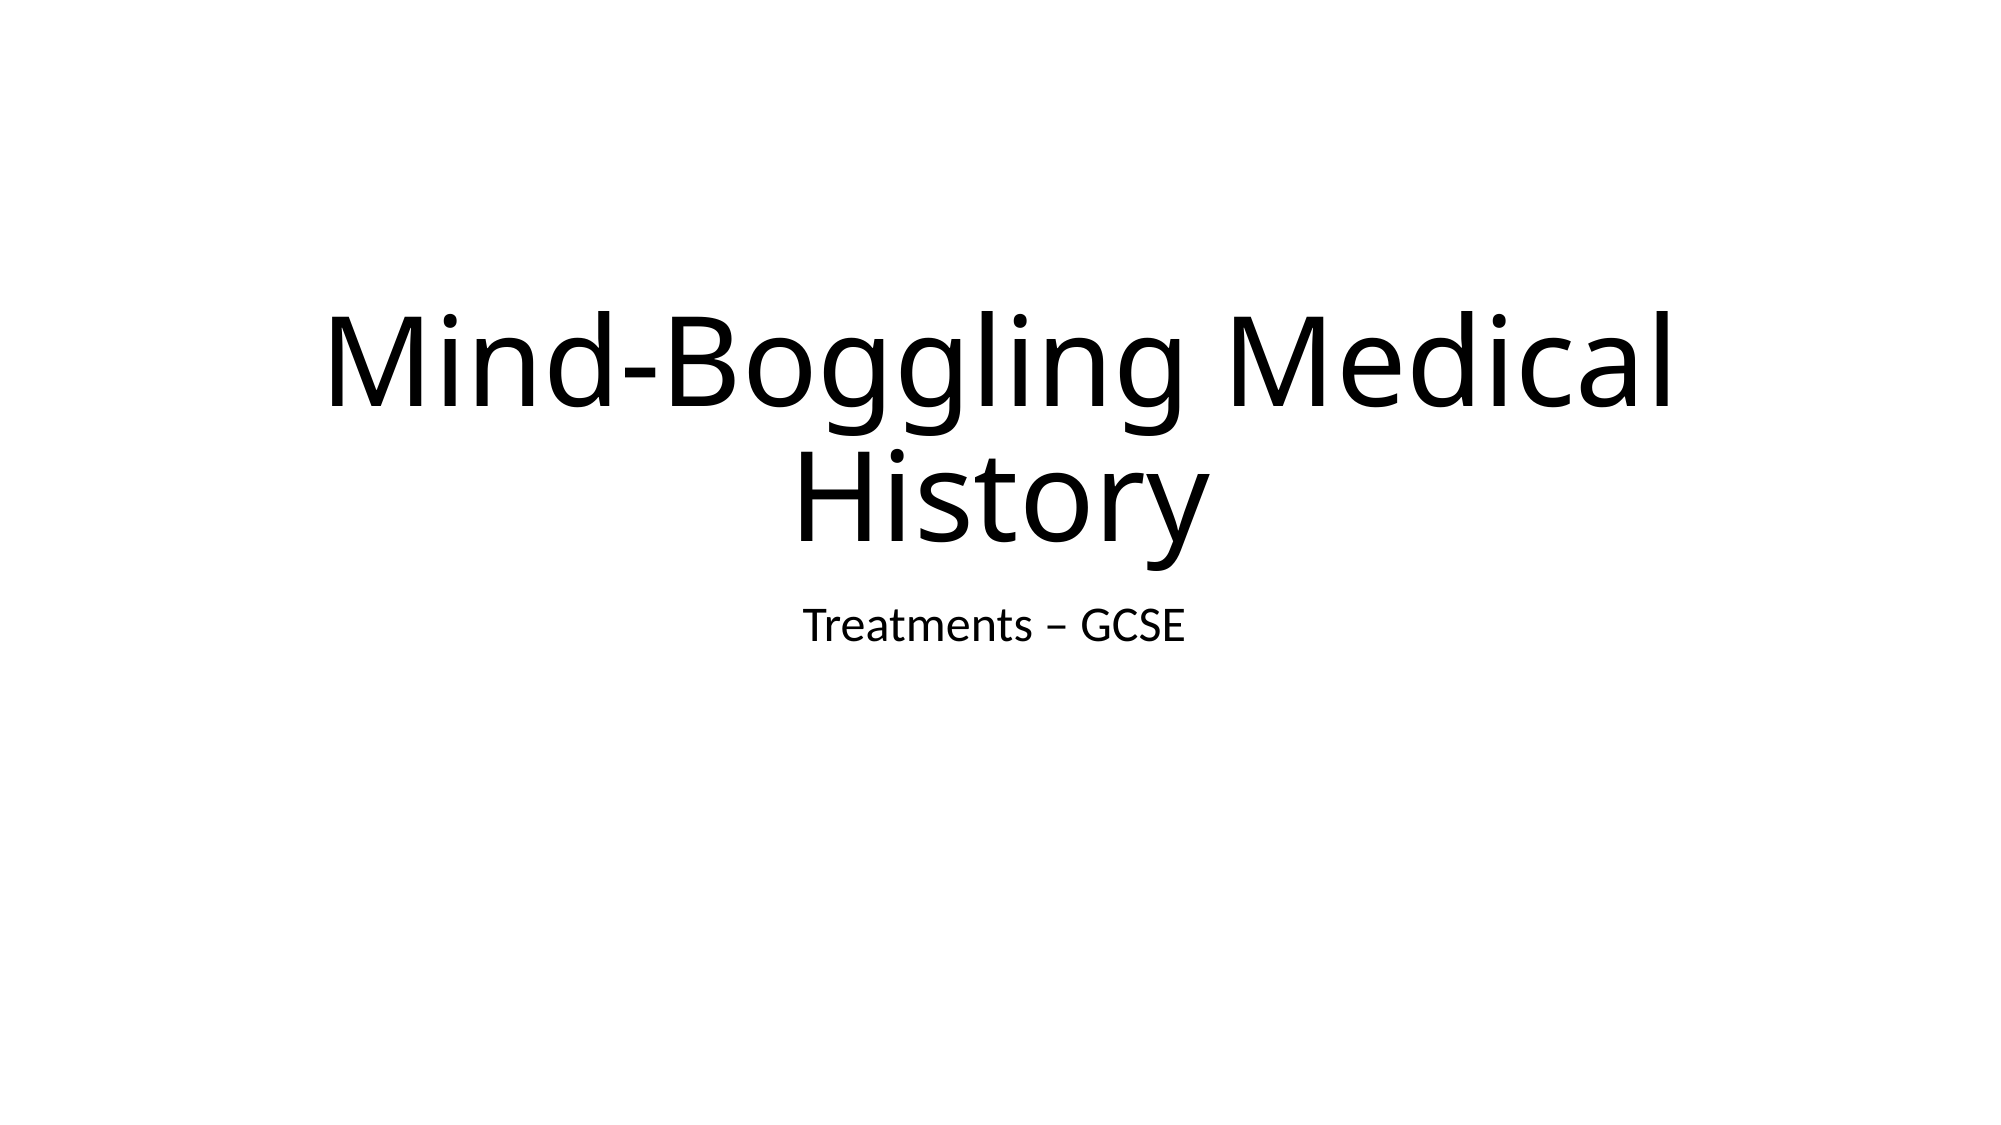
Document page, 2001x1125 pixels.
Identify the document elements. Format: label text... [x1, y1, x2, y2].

title Mind-Boggling Medical History [249, 184, 1750, 576]
subtitle Treatments – GCSE [249, 590, 1750, 863]
